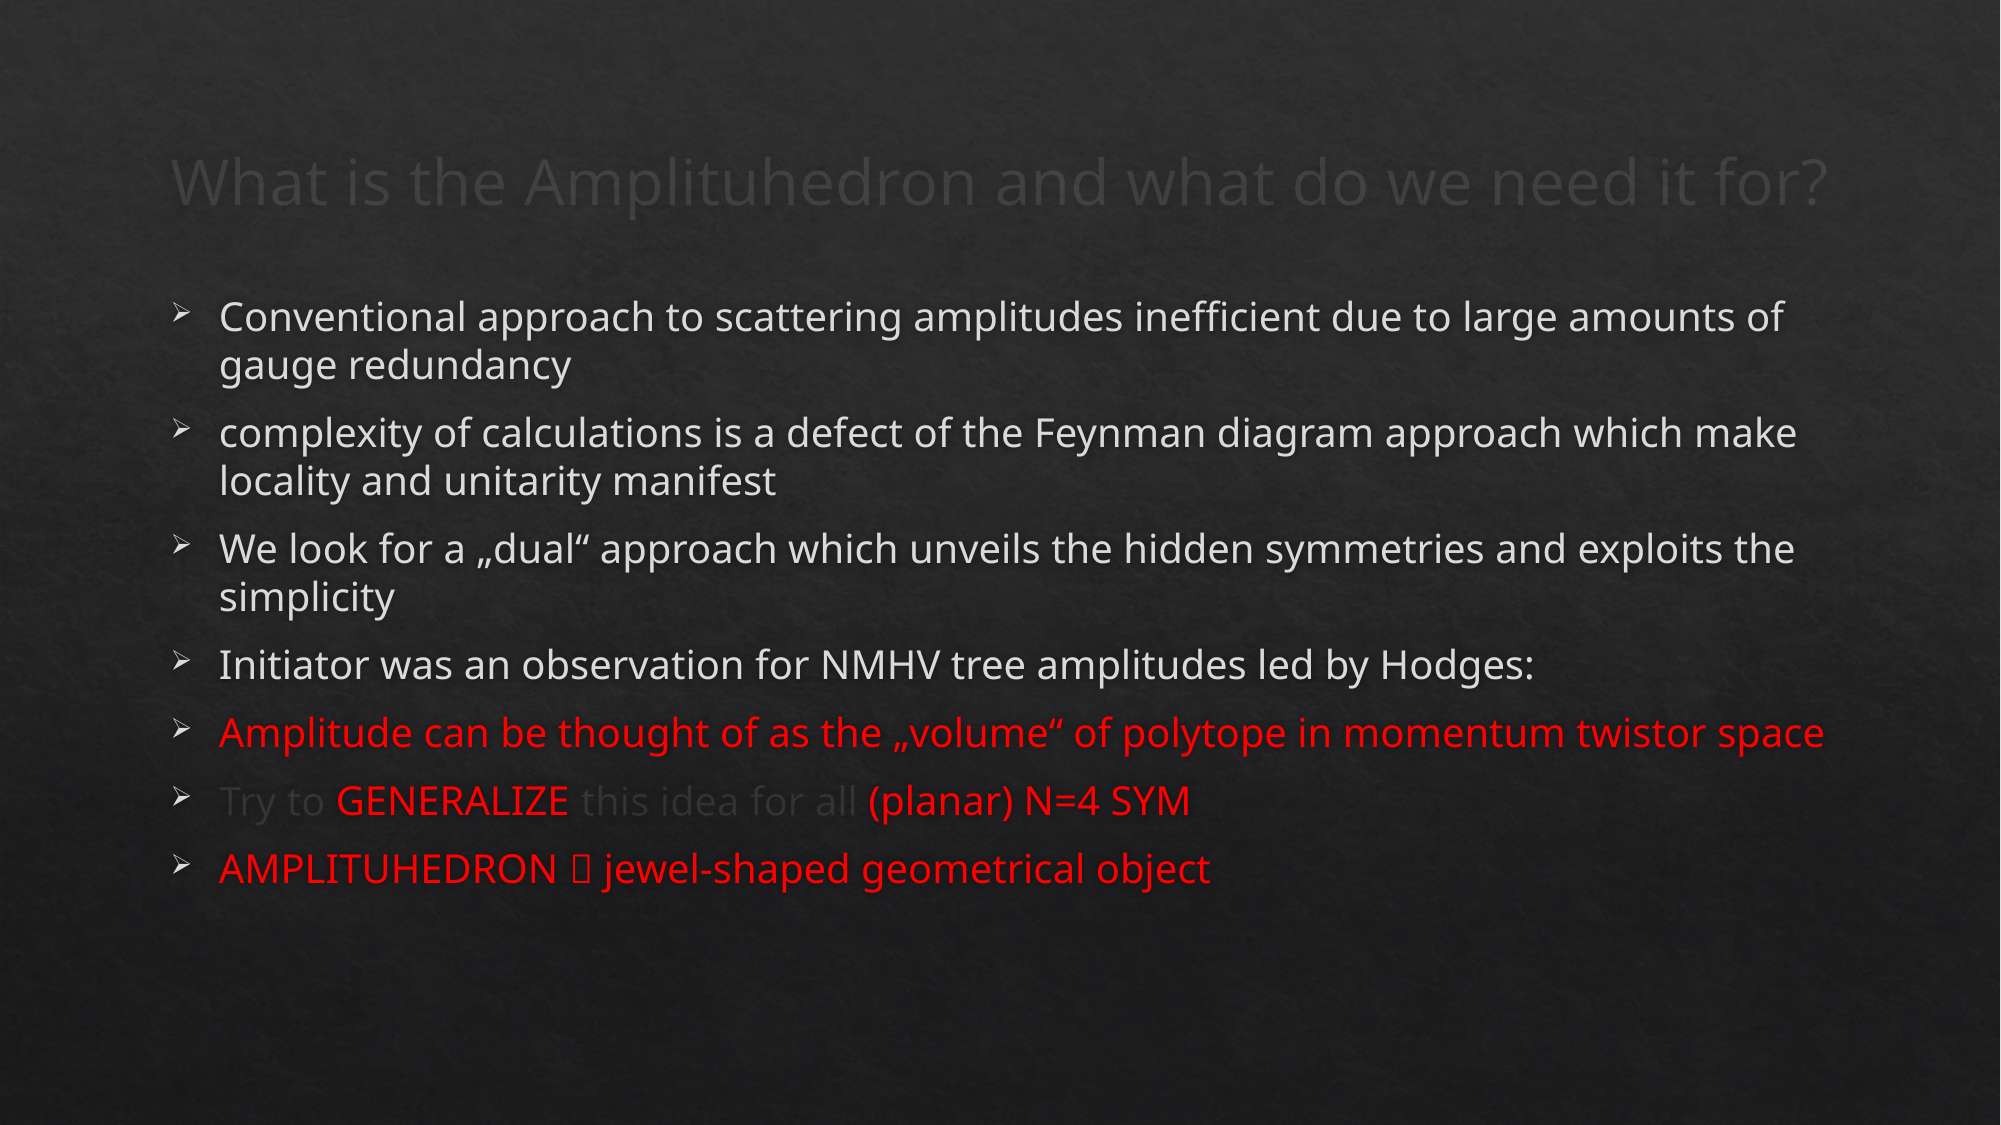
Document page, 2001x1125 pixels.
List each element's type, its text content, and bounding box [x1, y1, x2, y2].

title What is the Amplituhedron and what do we need it for? [149, 99, 1849, 260]
list Conventional approach to scattering amplitudes inefficient due to large amounts of gauge redundancy complexity of calculations is a defect of the Feynman diagram approach which make locality and unitarity manifest We look for a „dual“ approach which unveils the hidden symmetries and exploits the simplicity Initiator was an observation for NMHV tree amplitudes led by Hodges: Amplitude can be thought of as the „volume“ of polytope in momentum twistor space Try to GENERALIZE this idea for all (planar) N=4 SYM AMPLITUHEDRON  jewel-shaped geometrical object [149, 284, 1849, 950]
